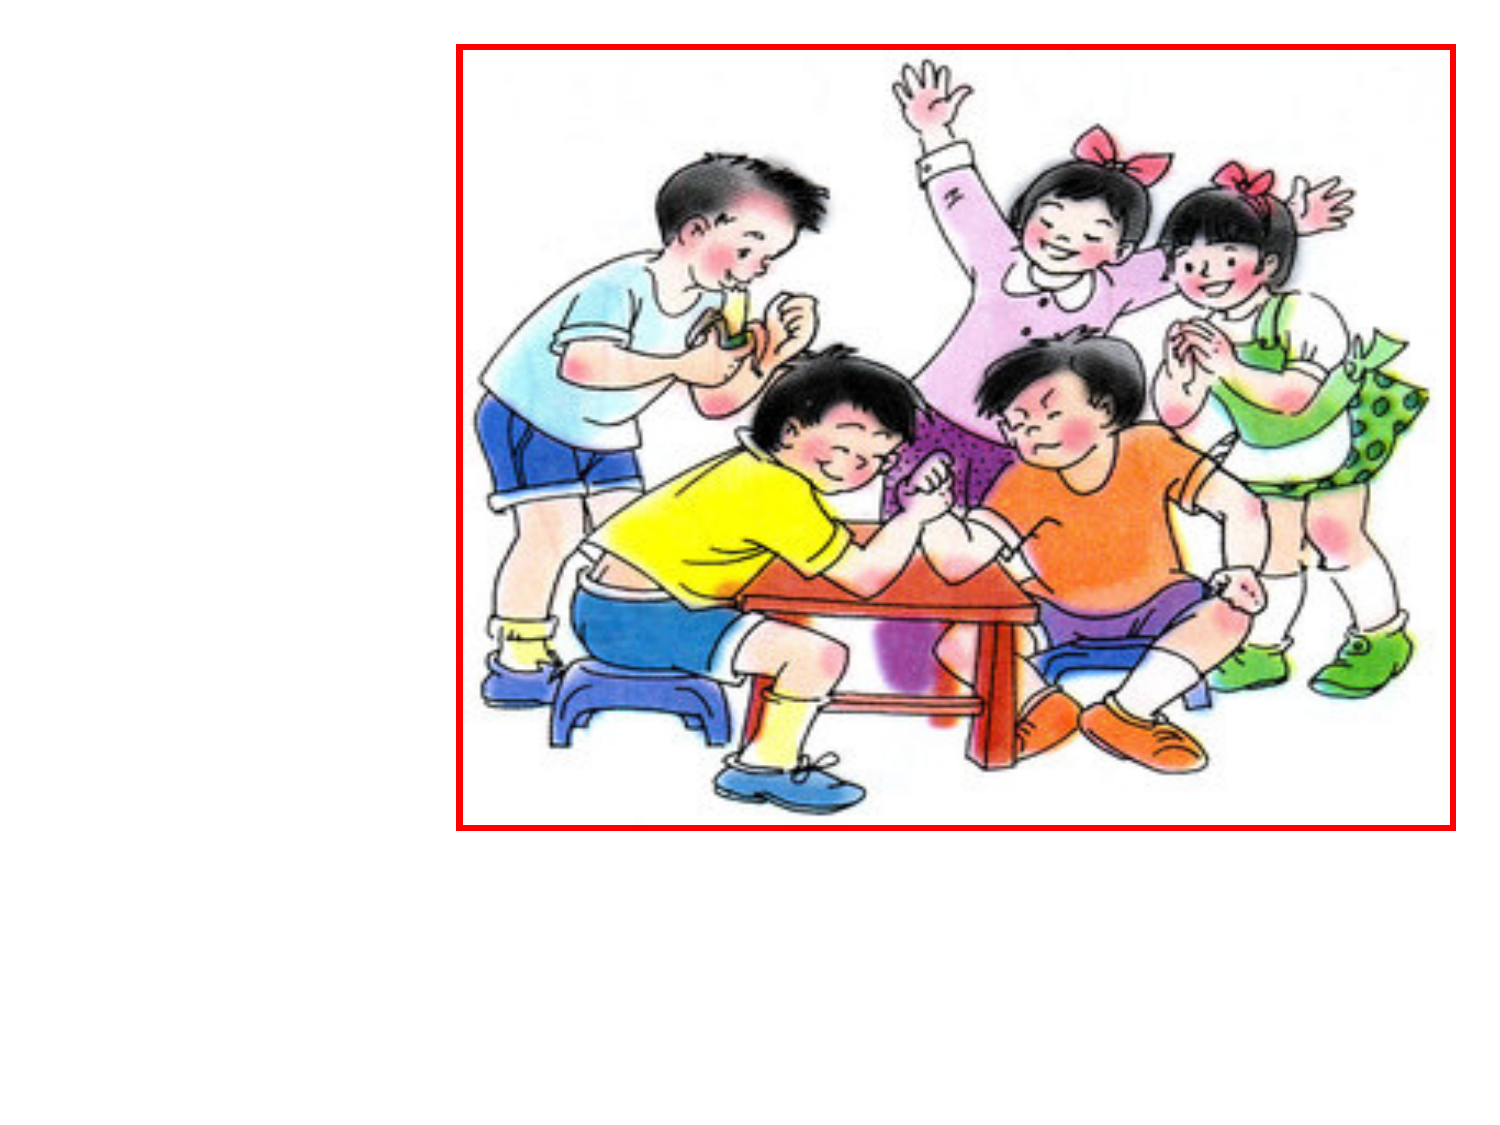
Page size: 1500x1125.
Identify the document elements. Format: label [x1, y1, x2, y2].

picture [462, 49, 1451, 826]
